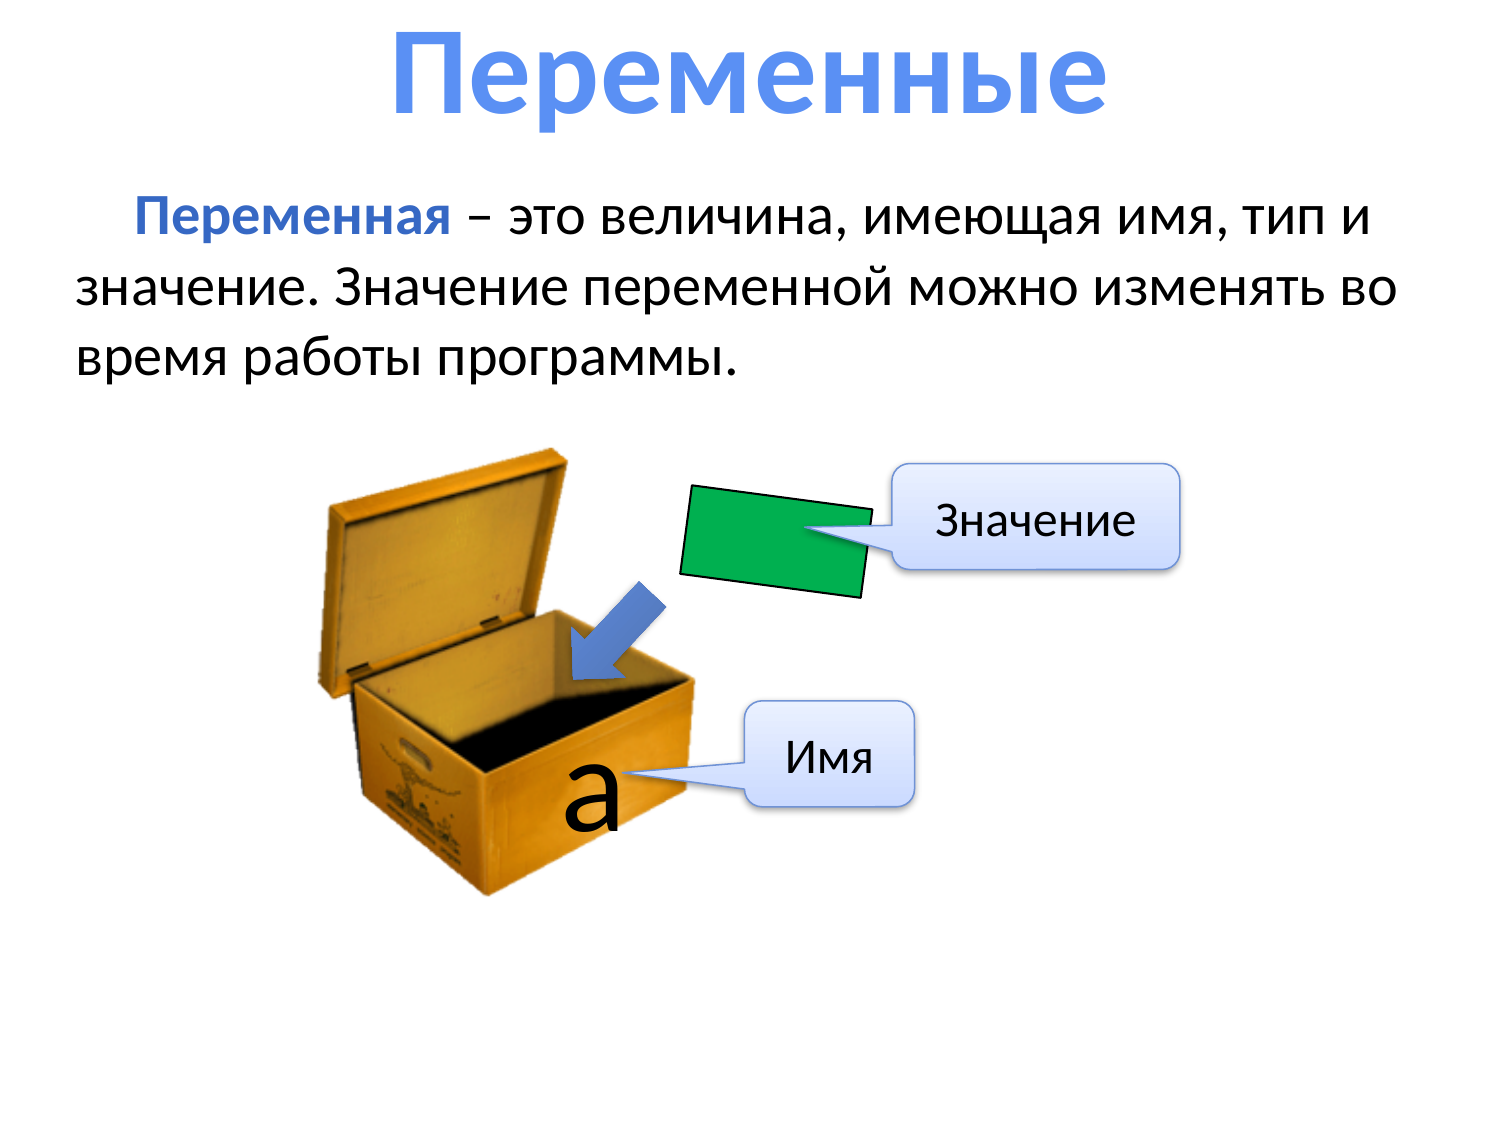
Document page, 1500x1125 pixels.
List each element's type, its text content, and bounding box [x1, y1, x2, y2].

picture [311, 444, 704, 903]
text_box Значение [803, 462, 1181, 571]
text_box Переменная – это величина, имеющая имя, тип и значение. Значение переменной можно изменять во время работы программы. [60, 169, 1419, 394]
text_box [708, 487, 873, 598]
title Переменные [0, 0, 1500, 127]
text_box Имя [708, 700, 916, 808]
